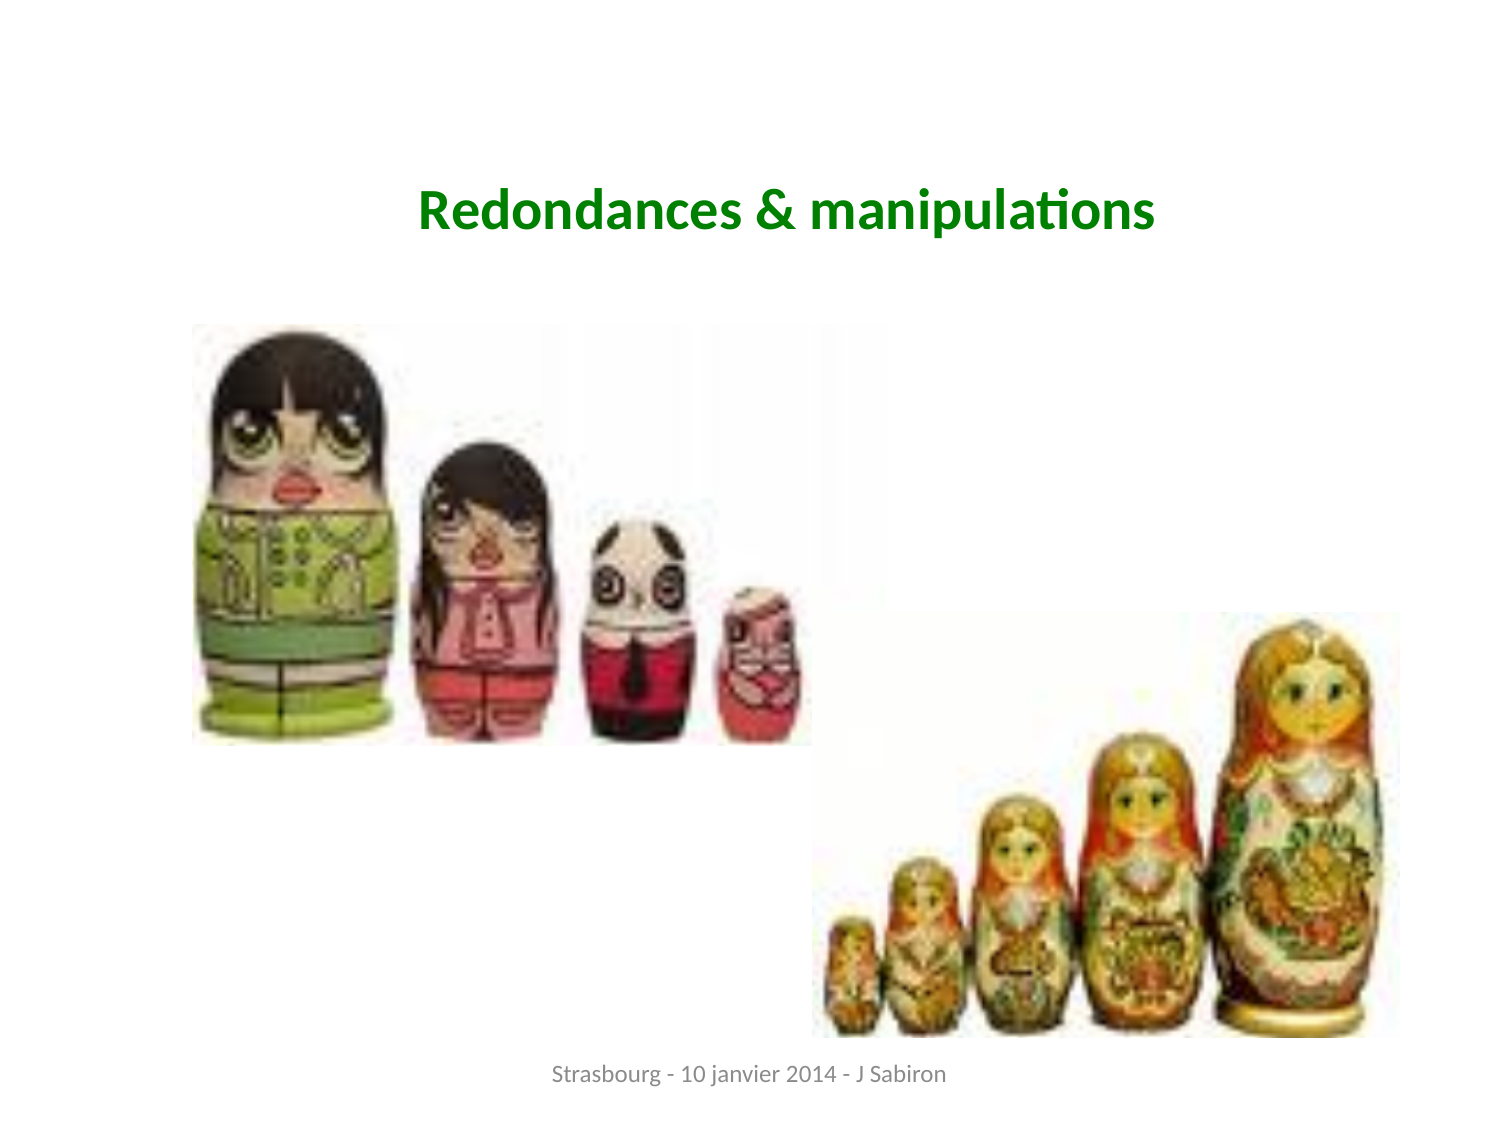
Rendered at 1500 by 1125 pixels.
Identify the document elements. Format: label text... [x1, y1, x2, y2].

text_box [812, 612, 1401, 1038]
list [192, 324, 888, 746]
footer Strasbourg - 10 janvier 2014 - J Sabiron [512, 1042, 988, 1103]
title Redondances & manipulations [150, 112, 1425, 300]
